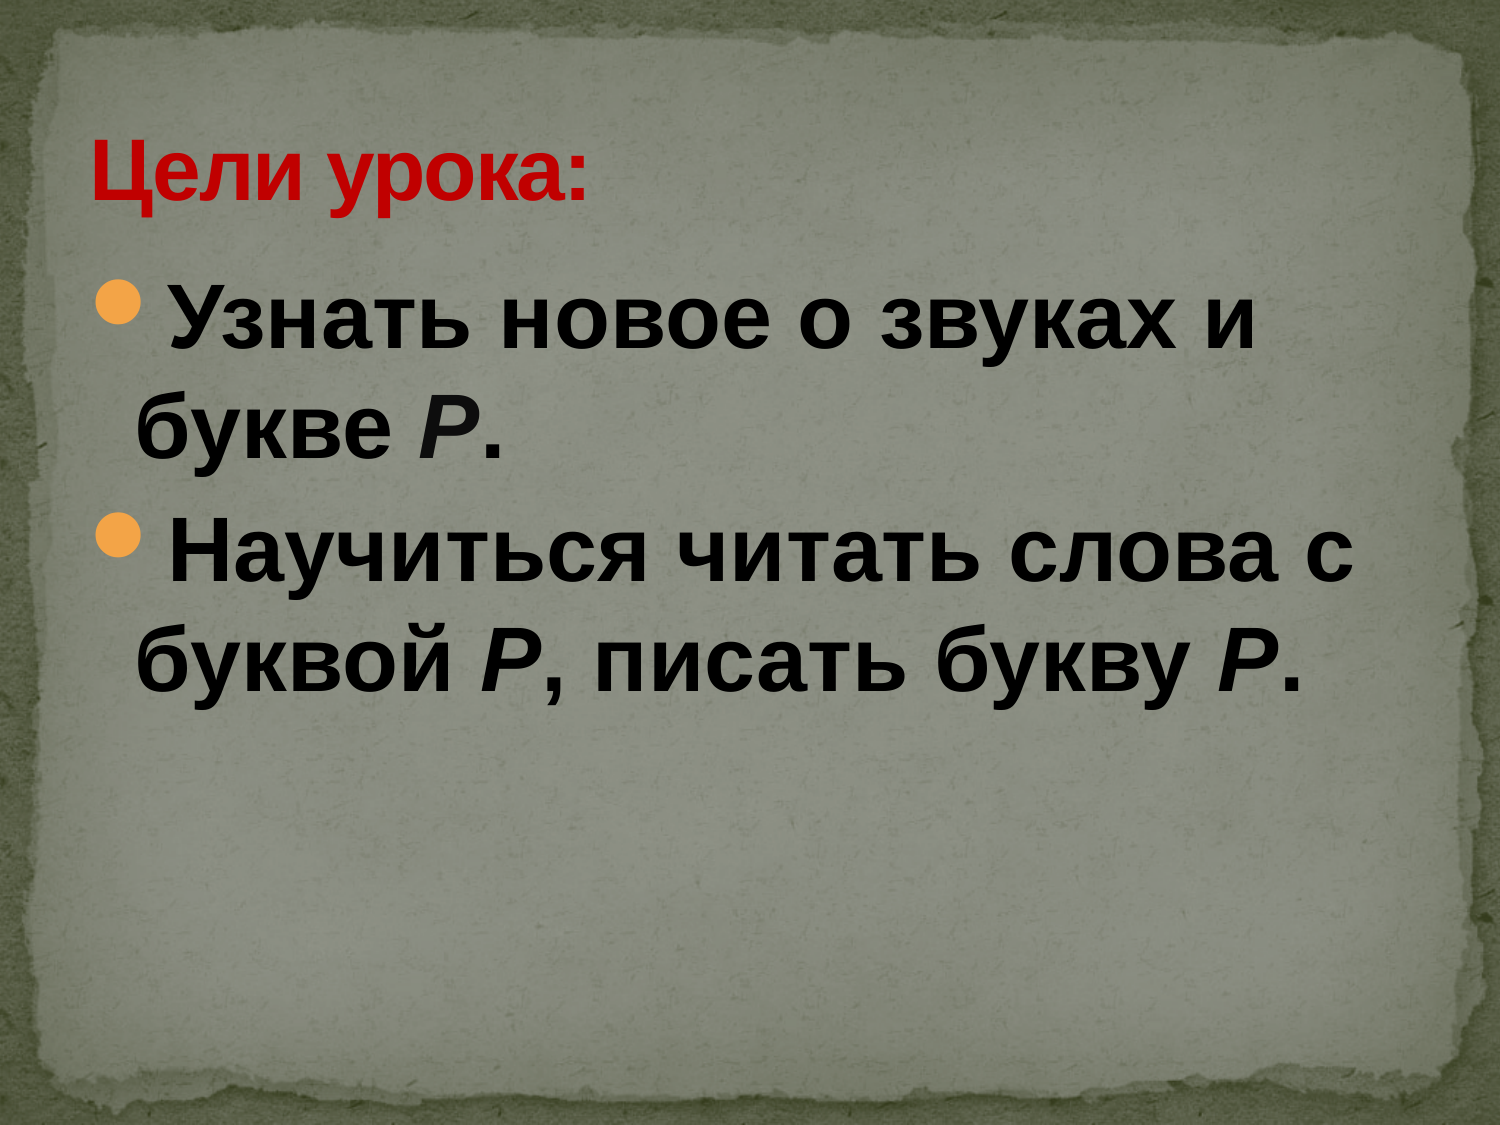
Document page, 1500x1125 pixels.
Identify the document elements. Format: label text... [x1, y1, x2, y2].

title Цели урока: [74, 24, 1425, 225]
list Узнать новое о звуках и букве Р. Научиться читать слова с буквой Р, писать букву Р. [75, 249, 1425, 1000]
